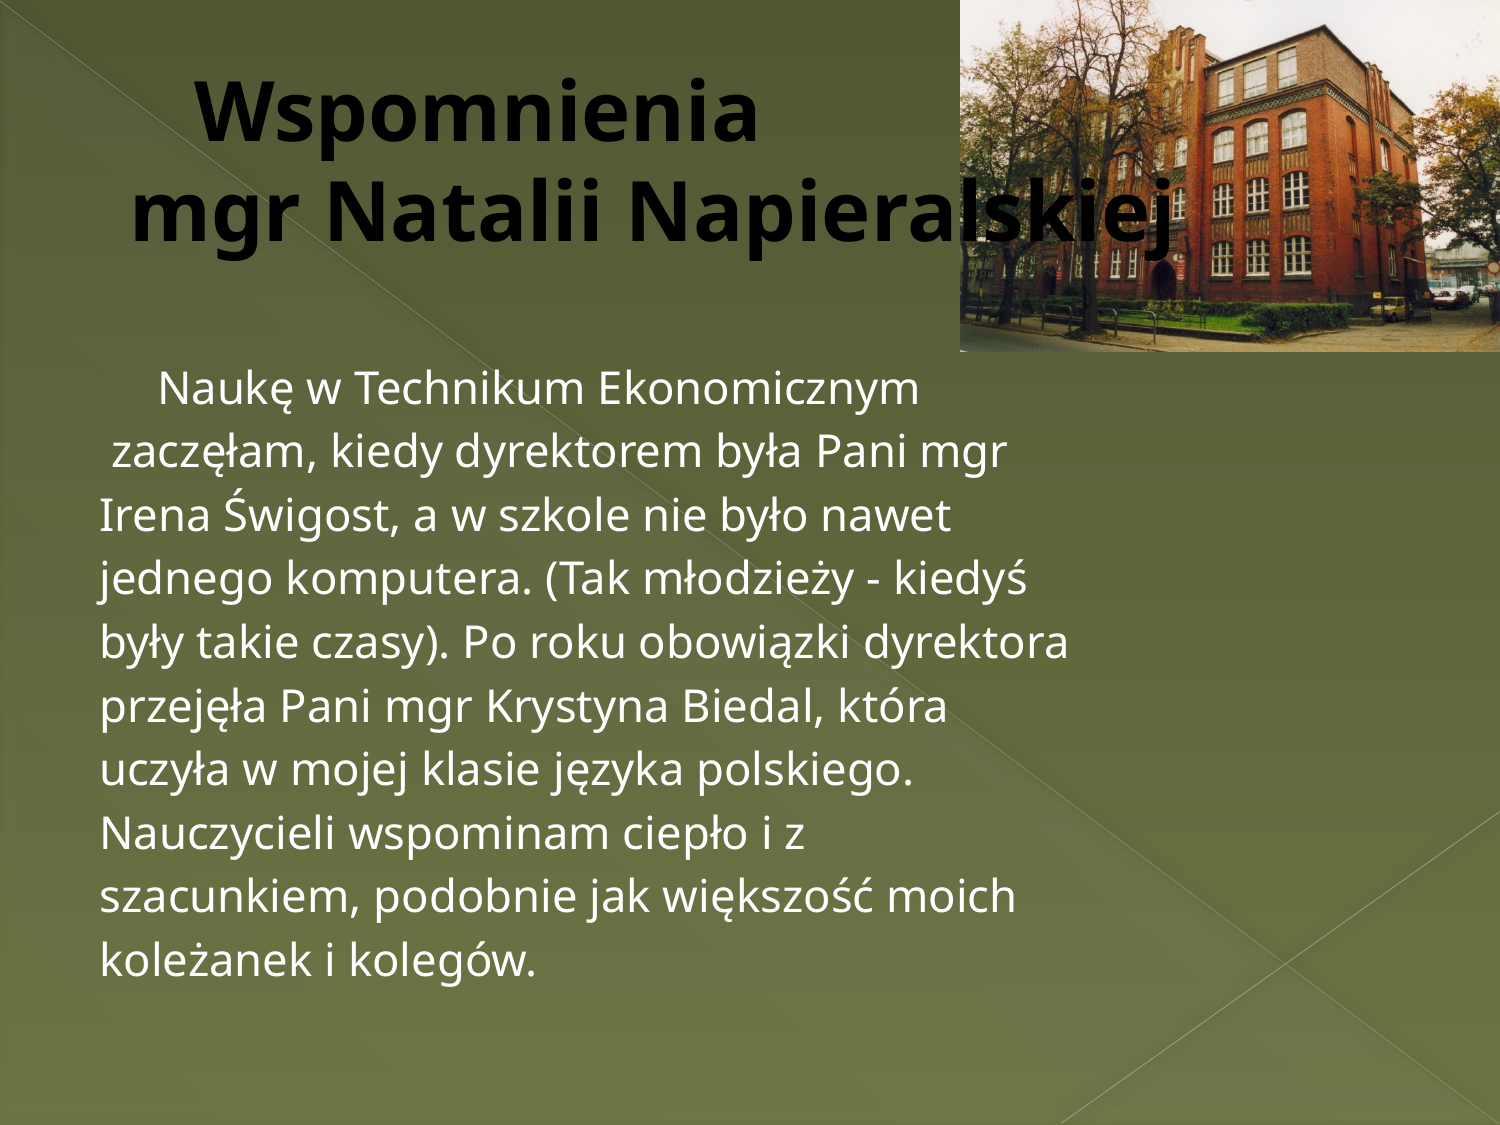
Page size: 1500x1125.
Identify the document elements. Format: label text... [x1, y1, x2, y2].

title Wspomnienia mgr Natalii Napieralskiej [35, 43, 1425, 274]
list Naukę w Technikum Ekonomicznym zaczęłam, kiedy dyrektorem była Pani mgr Irena Świgost, a w szkole nie było nawet jednego komputera. (Tak młodzieży - kiedyś były takie czasy). Po roku obowiązki dyrektora przejęła Pani mgr Krystyna Biedal, która uczyła w mojej klasie języka polskiego. Nauczycieli wspominam ciepło i z szacunkiem, podobnie jak większość moich koleżanek i kolegów. [75, 351, 1425, 997]
picture [960, 0, 1500, 352]
